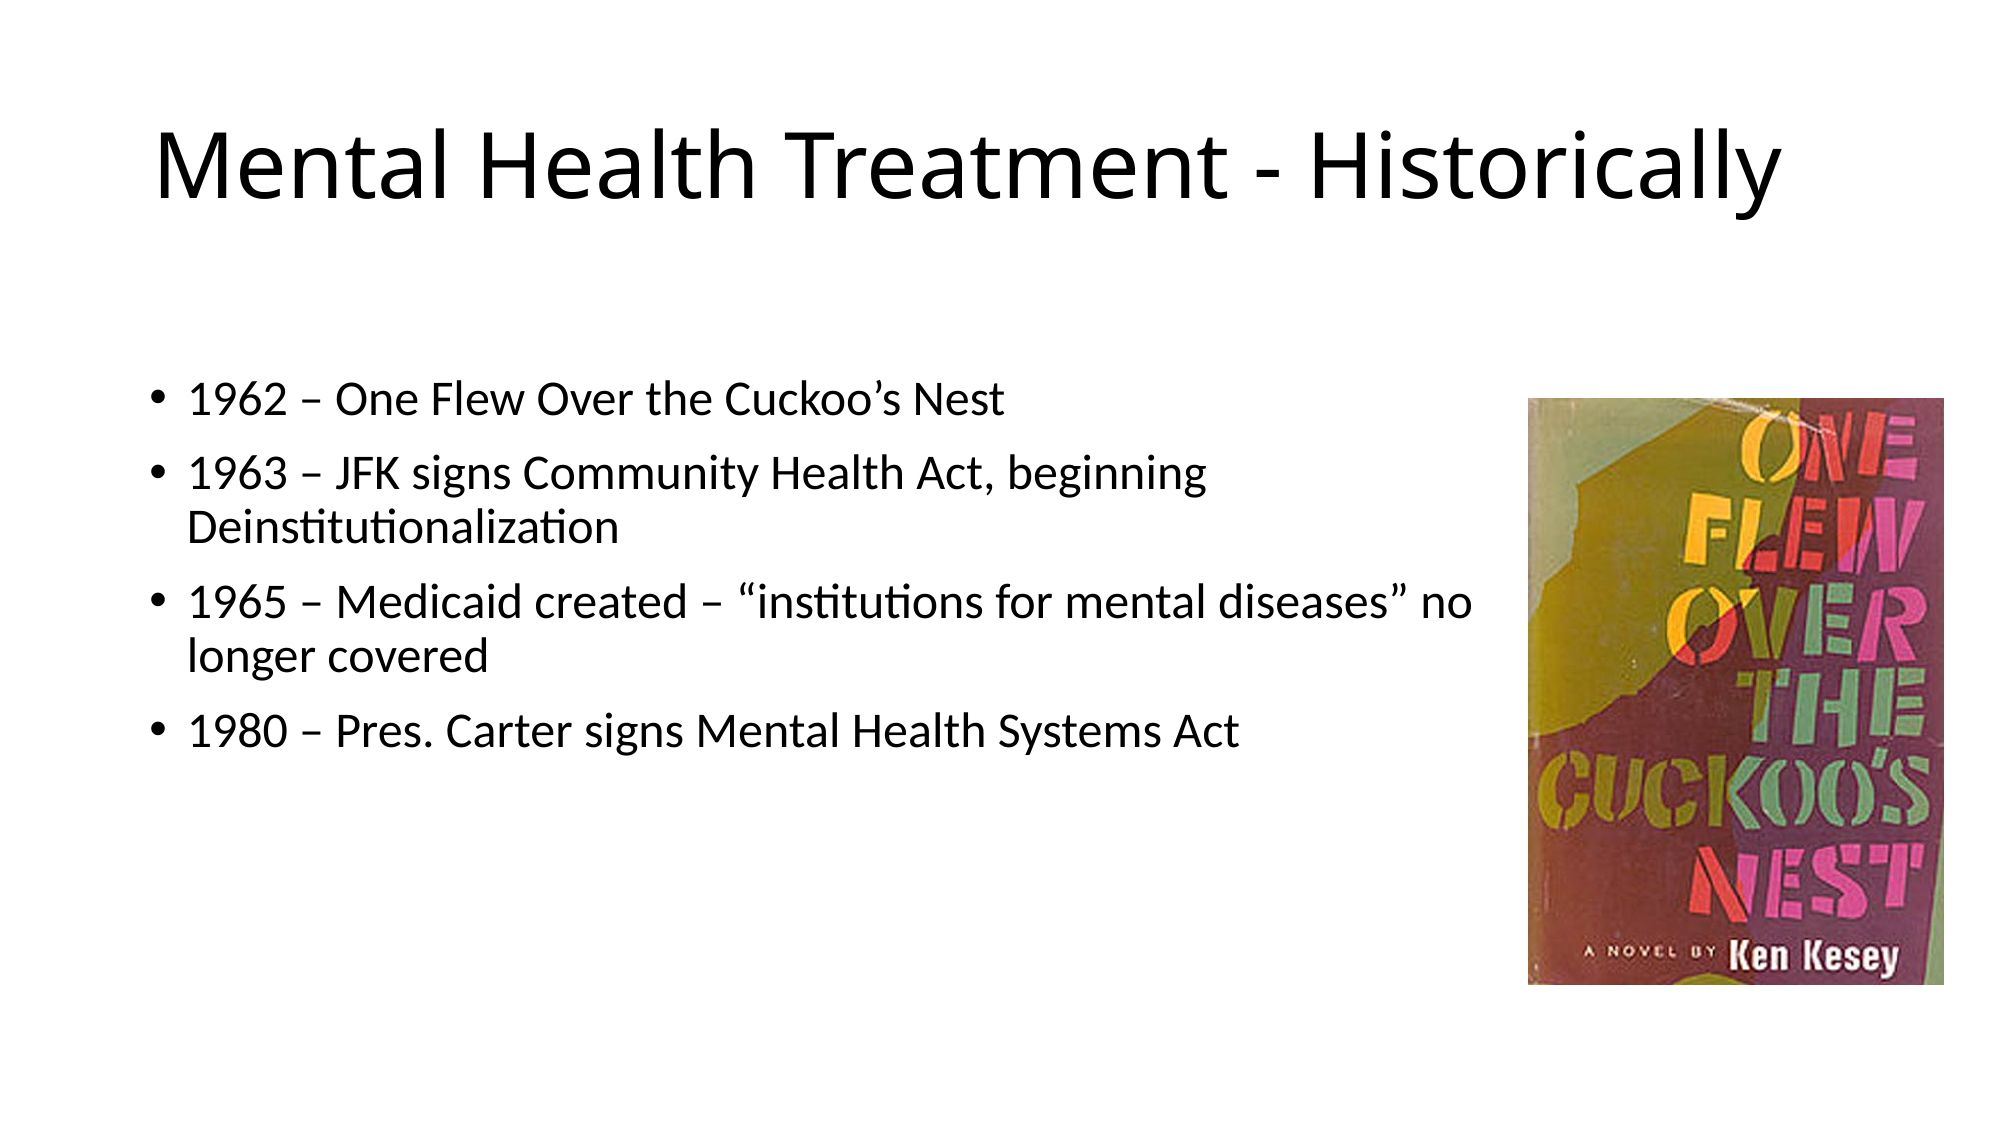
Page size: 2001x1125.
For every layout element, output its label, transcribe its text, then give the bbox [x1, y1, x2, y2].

list 1962 – One Flew Over the Cuckoo’s Nest 1963 – JFK signs Community Health Act, beginning Deinstitutionalization 1965 – Medicaid created – “institutions for mental diseases” no longer covered 1980 – Pres. Carter signs Mental Health Systems Act [134, 364, 1529, 1025]
title Mental Health Treatment - Historically [137, 59, 1863, 278]
picture [1528, 398, 1944, 985]
